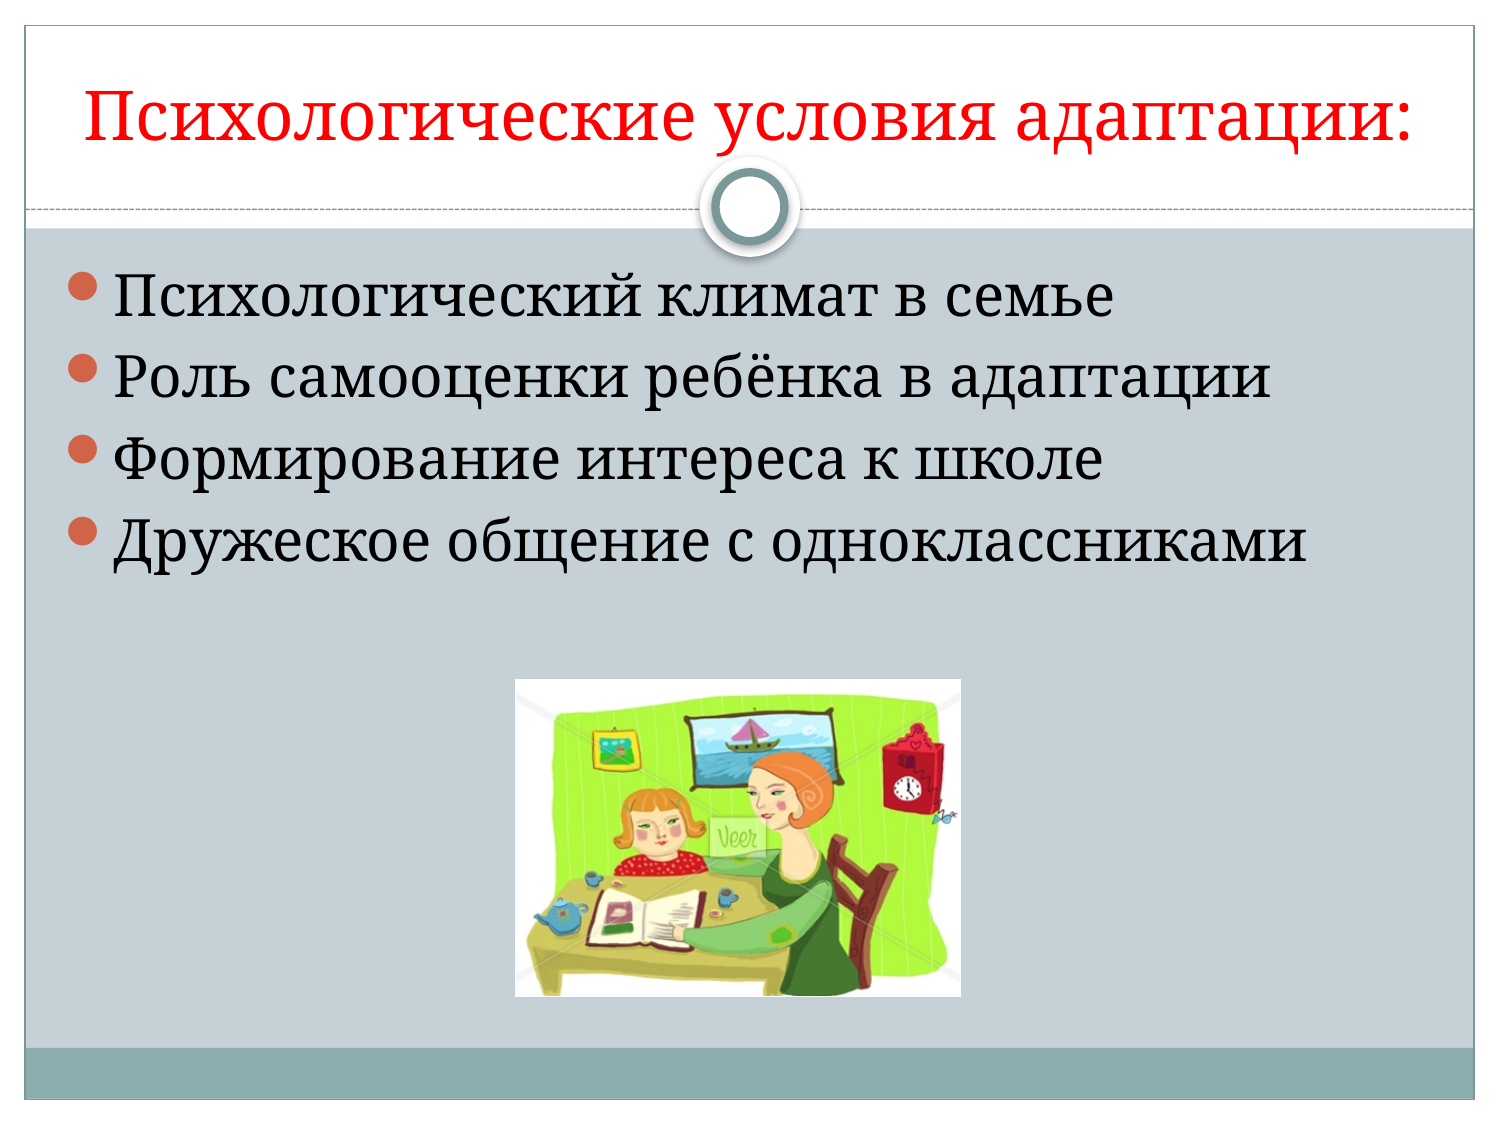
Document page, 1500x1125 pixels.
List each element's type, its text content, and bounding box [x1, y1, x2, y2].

picture [515, 679, 962, 997]
list Психологический климат в семье Роль самооценки ребёнка в адаптации Формирование интереса к школе Дружеское общение с одноклассниками [49, 250, 1445, 1001]
title Психологические условия адаптации: [49, 37, 1450, 162]
